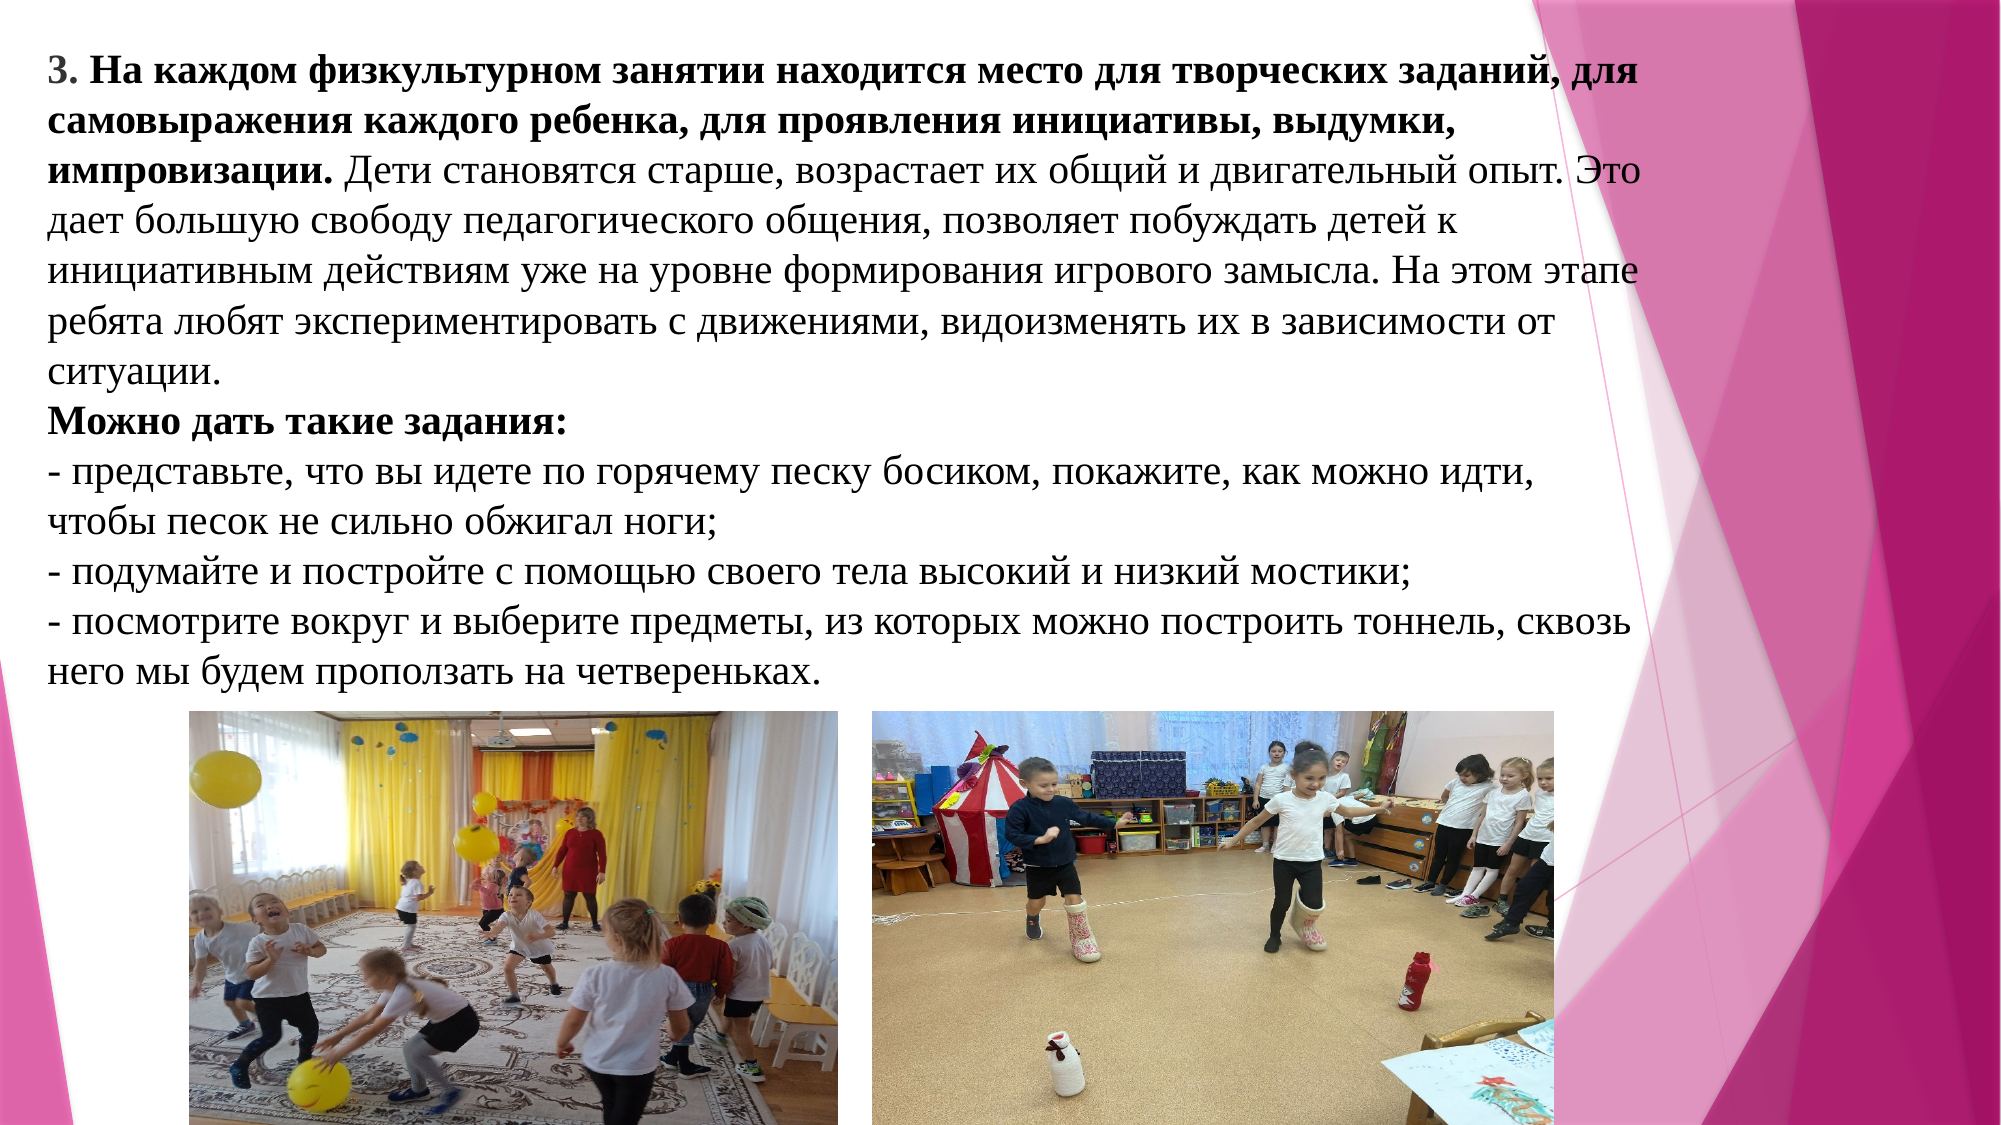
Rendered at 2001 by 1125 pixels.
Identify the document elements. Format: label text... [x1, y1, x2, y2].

picture [189, 710, 839, 1125]
picture [871, 710, 1555, 1125]
title 3. На каждом физкультурном занятии находится место для творческих заданий, для самовыражения каждого ребенка, для проявления инициативы, выдумки, импровизации. Дети становятся старше, возрастает их общий и двигательный опыт. Это дает большую свободу педагогического общения, позволяет побуждать детей к инициативным действиям уже на уровне формирования игрового замысла. На этом этапе ребята любят экспериментировать с движениями, видоизменять их в зависимости от ситуации. Можно дать такие задания: - представьте, что вы идете по горячему песку босиком, покажите, как можно идти, чтобы песок не сильно обжигал ноги; - подумайте и постройте с помощью своего тела высокий и низкий мостики; - посмотрите вокруг и выберите предметы, из которых можно построить тоннель, сквозь него мы будем проползать на четвереньках. [32, 34, 1670, 1125]
